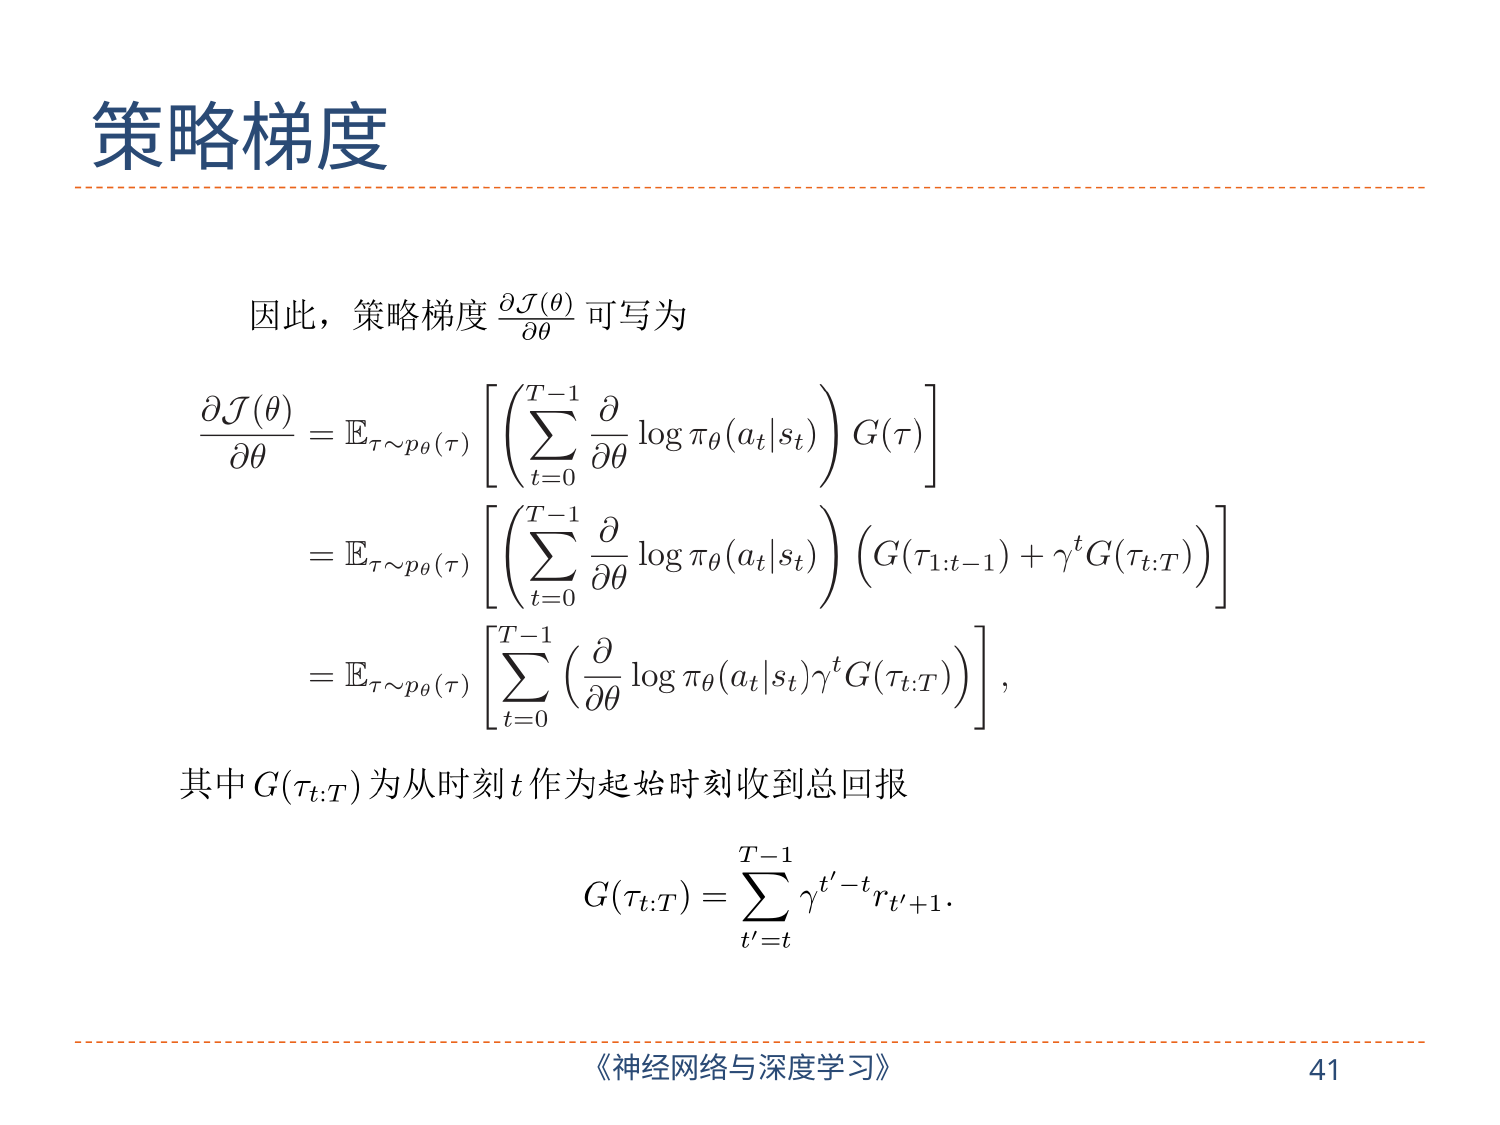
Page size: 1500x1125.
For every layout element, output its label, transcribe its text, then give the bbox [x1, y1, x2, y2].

picture [162, 274, 1238, 977]
title 策略梯度 [75, 24, 1425, 188]
